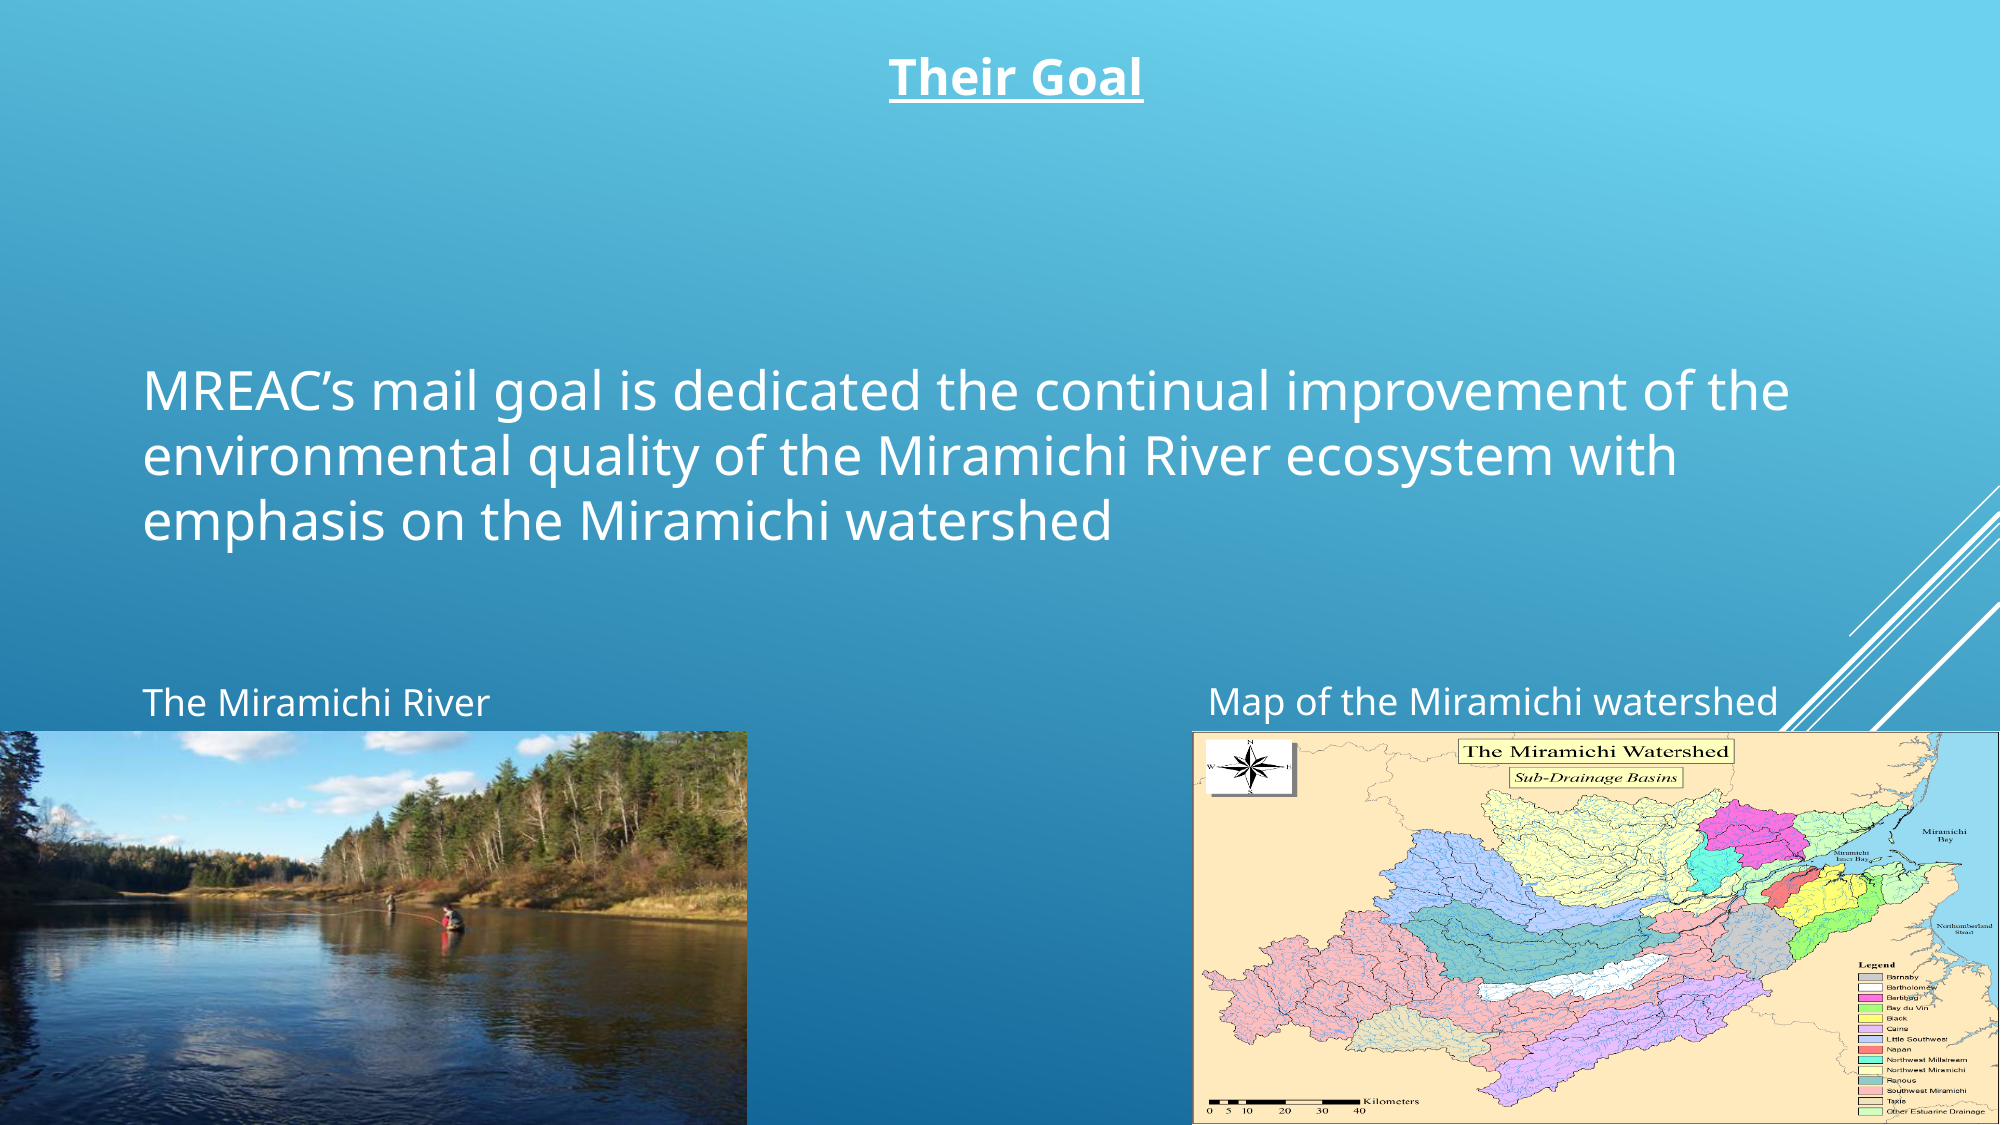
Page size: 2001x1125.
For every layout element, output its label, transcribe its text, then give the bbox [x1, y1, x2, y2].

picture [0, 730, 747, 1125]
picture [1192, 730, 2000, 1125]
text_box Map of the Miramichi watershed [1192, 670, 1984, 730]
text_box MREAC’s mail goal is dedicated the continual improvement of the environmental quality of the Miramichi River ecosystem with emphasis on the Miramichi watershed [127, 348, 1875, 559]
text_box Their Goal [873, 37, 1759, 113]
text_box The Miramichi River [127, 671, 874, 731]
